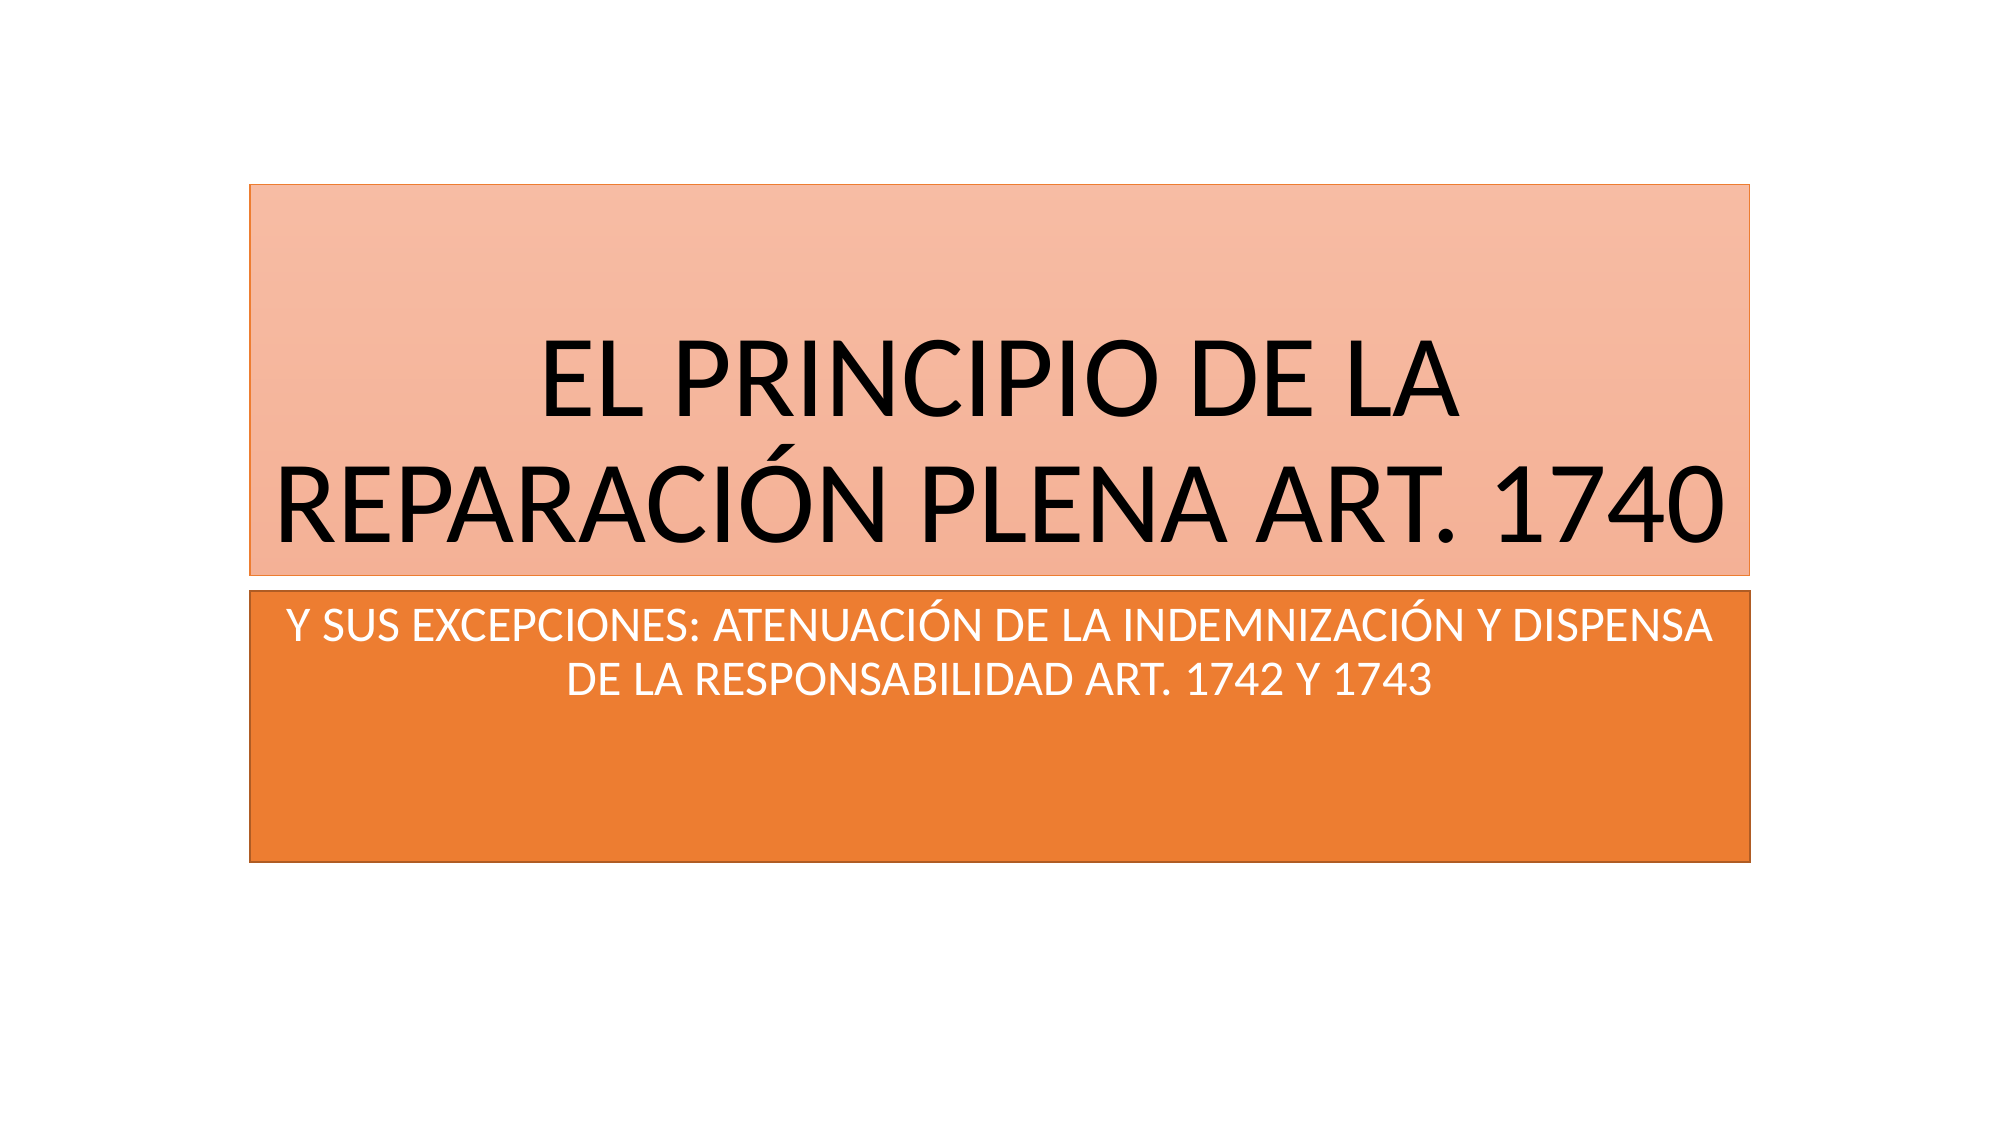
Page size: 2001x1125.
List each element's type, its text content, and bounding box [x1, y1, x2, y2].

subtitle Y SUS EXCEPCIONES: ATENUACIÓN DE LA INDEMNIZACIÓN Y DISPENSA DE LA RESPONSABILIDAD ART. 1742 Y 1743 [249, 590, 1751, 863]
title EL PRINCIPIO DE LA REPARACIÓN PLENA ART. 1740 [249, 184, 1750, 576]
